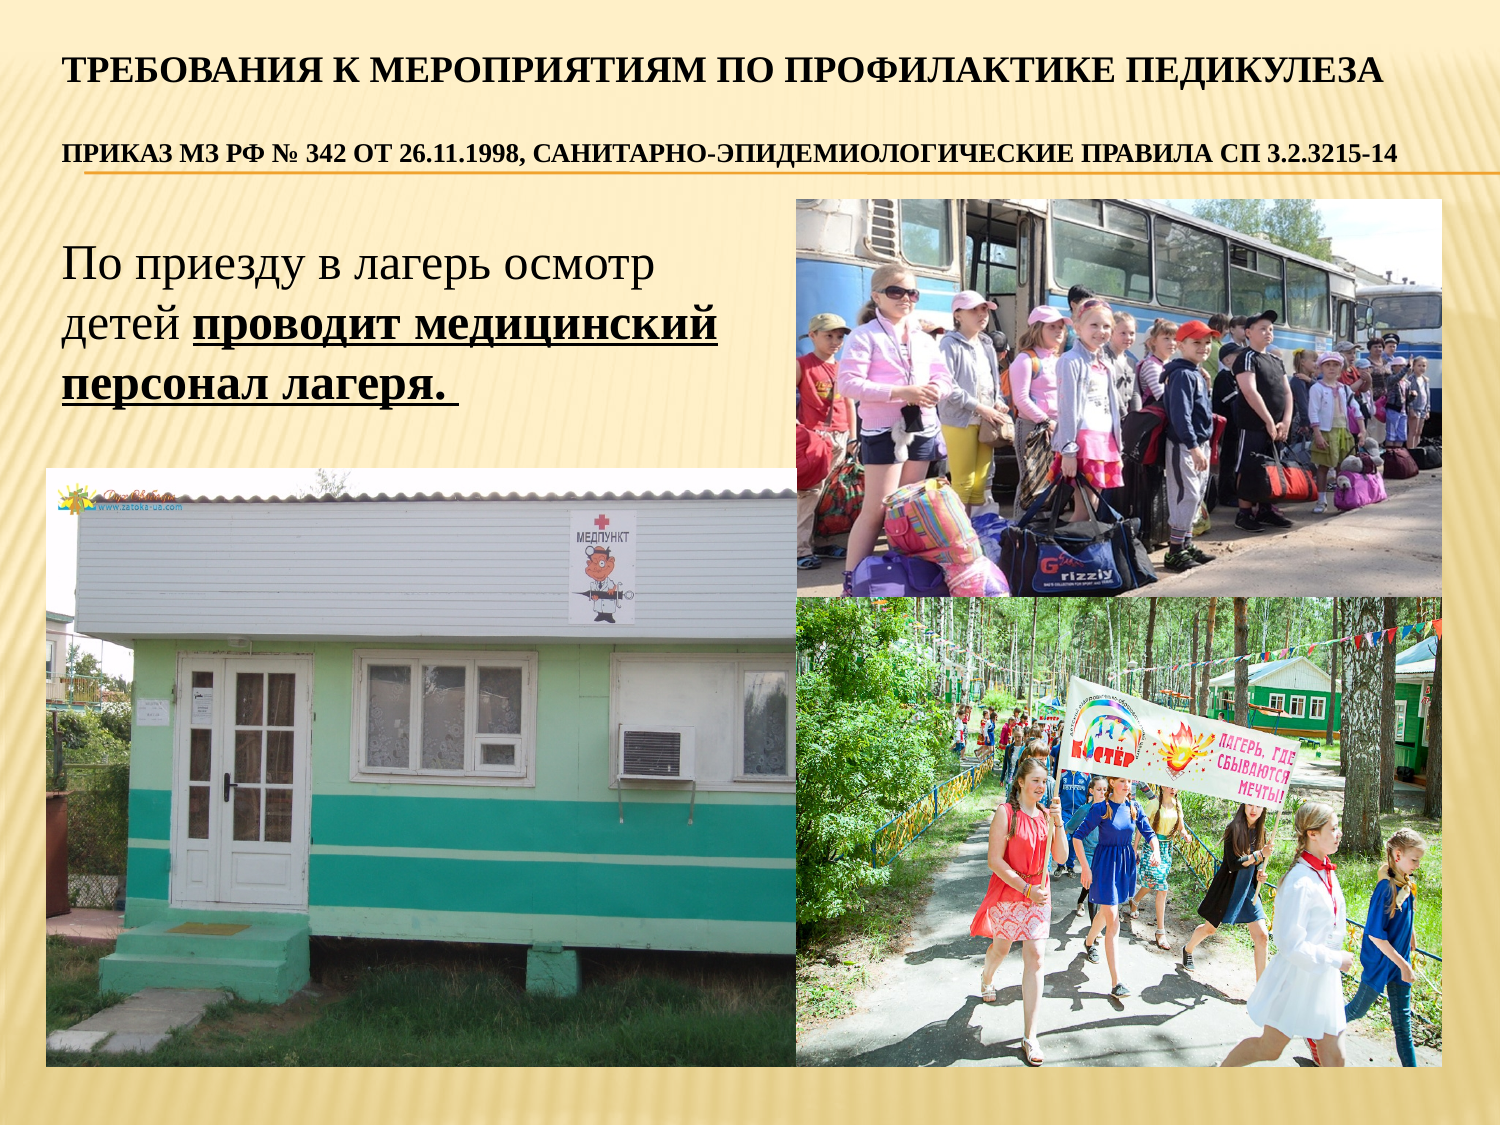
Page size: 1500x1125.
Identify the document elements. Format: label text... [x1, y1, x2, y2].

picture [46, 468, 1442, 1067]
title Требования к мероприятиям по профилактике педикулеза приказ МЗ Рф № 342 от 26.11.1998, Санитарно-эпидемиологические правила СП 3.2.3215-14 [46, 23, 1472, 190]
text_box По приезду в лагерь осмотр детей проводит медицинский персонал лагеря. [46, 222, 739, 418]
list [796, 198, 1442, 597]
